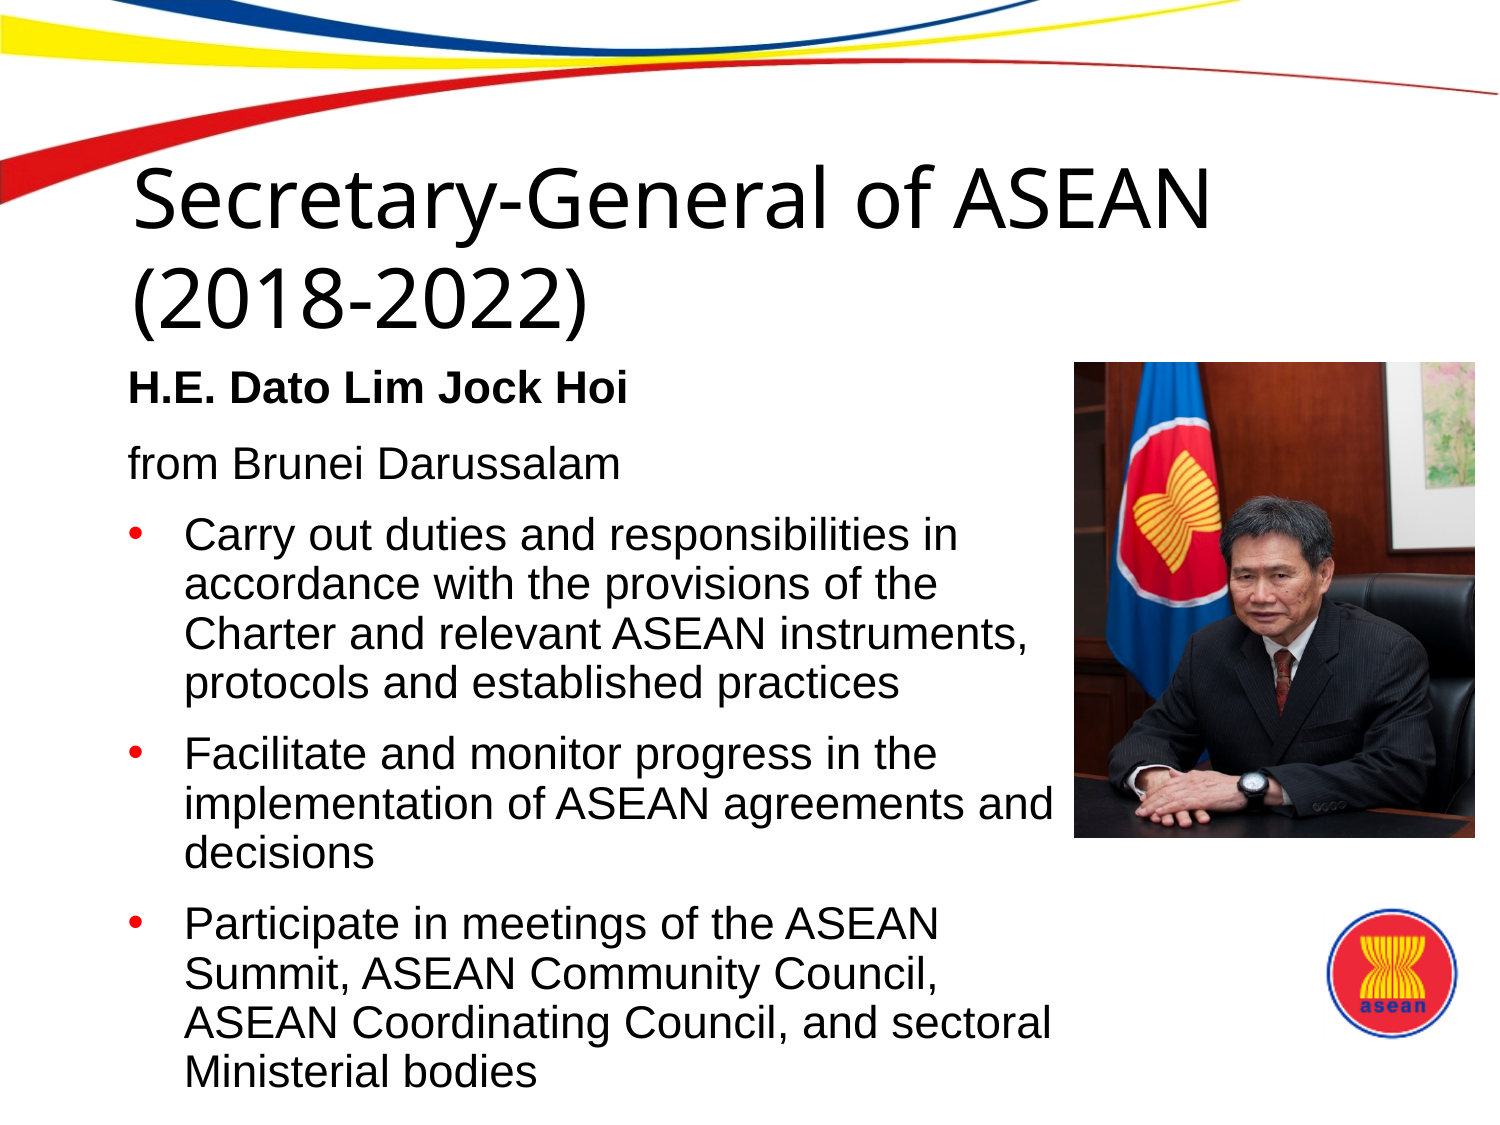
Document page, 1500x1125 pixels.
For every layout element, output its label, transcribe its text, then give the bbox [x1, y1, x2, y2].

picture [1074, 362, 1476, 838]
picture [1324, 906, 1460, 1041]
picture [0, 0, 1500, 207]
list H.E. Dato Lim Jock Hoi from Brunei Darussalam Carry out duties and responsibilities in accordance with the provisions of the Charter and relevant ASEAN instruments, protocols and established practices Facilitate and monitor progress in the implementation of ASEAN agreements and decisions Participate in meetings of the ASEAN Summit, ASEAN Community Council, ASEAN Coordinating Council, and sectoral Ministerial bodies [112, 350, 1086, 990]
title Secretary-General of ASEAN (2018-2022) [117, 137, 1500, 253]
